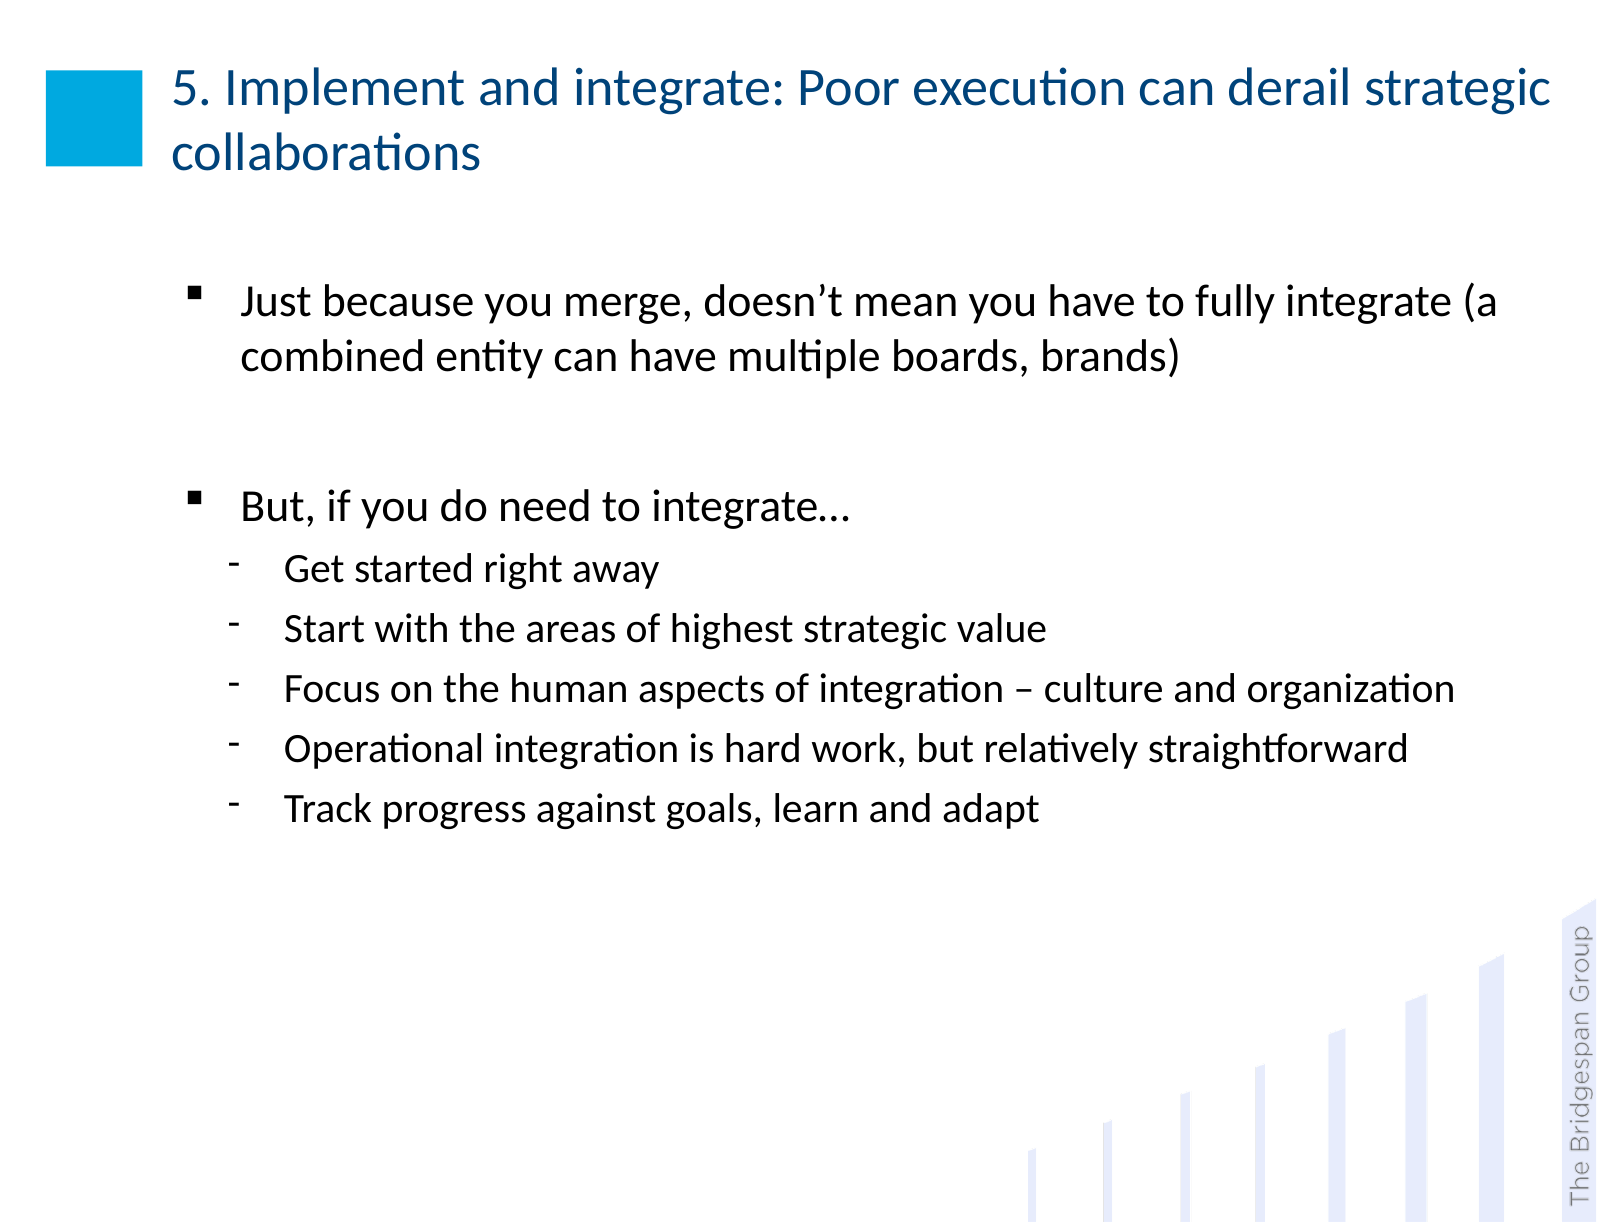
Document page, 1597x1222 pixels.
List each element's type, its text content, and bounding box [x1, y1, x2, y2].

text_box Just because you merge, doesn’t mean you have to fully integrate (a combined entity can have multiple boards, brands) But, if you do need to integrate… Get started right away Start with the areas of highest strategic value Focus on the human aspects of integration – culture and organization Operational integration is hard work, but relatively straightforward Track progress against goals, learn and adapt [176, 263, 1543, 839]
title 5. Implement and integrate: Poor execution can derail strategic collaborations [171, 25, 1572, 207]
picture [1028, 896, 1597, 1222]
